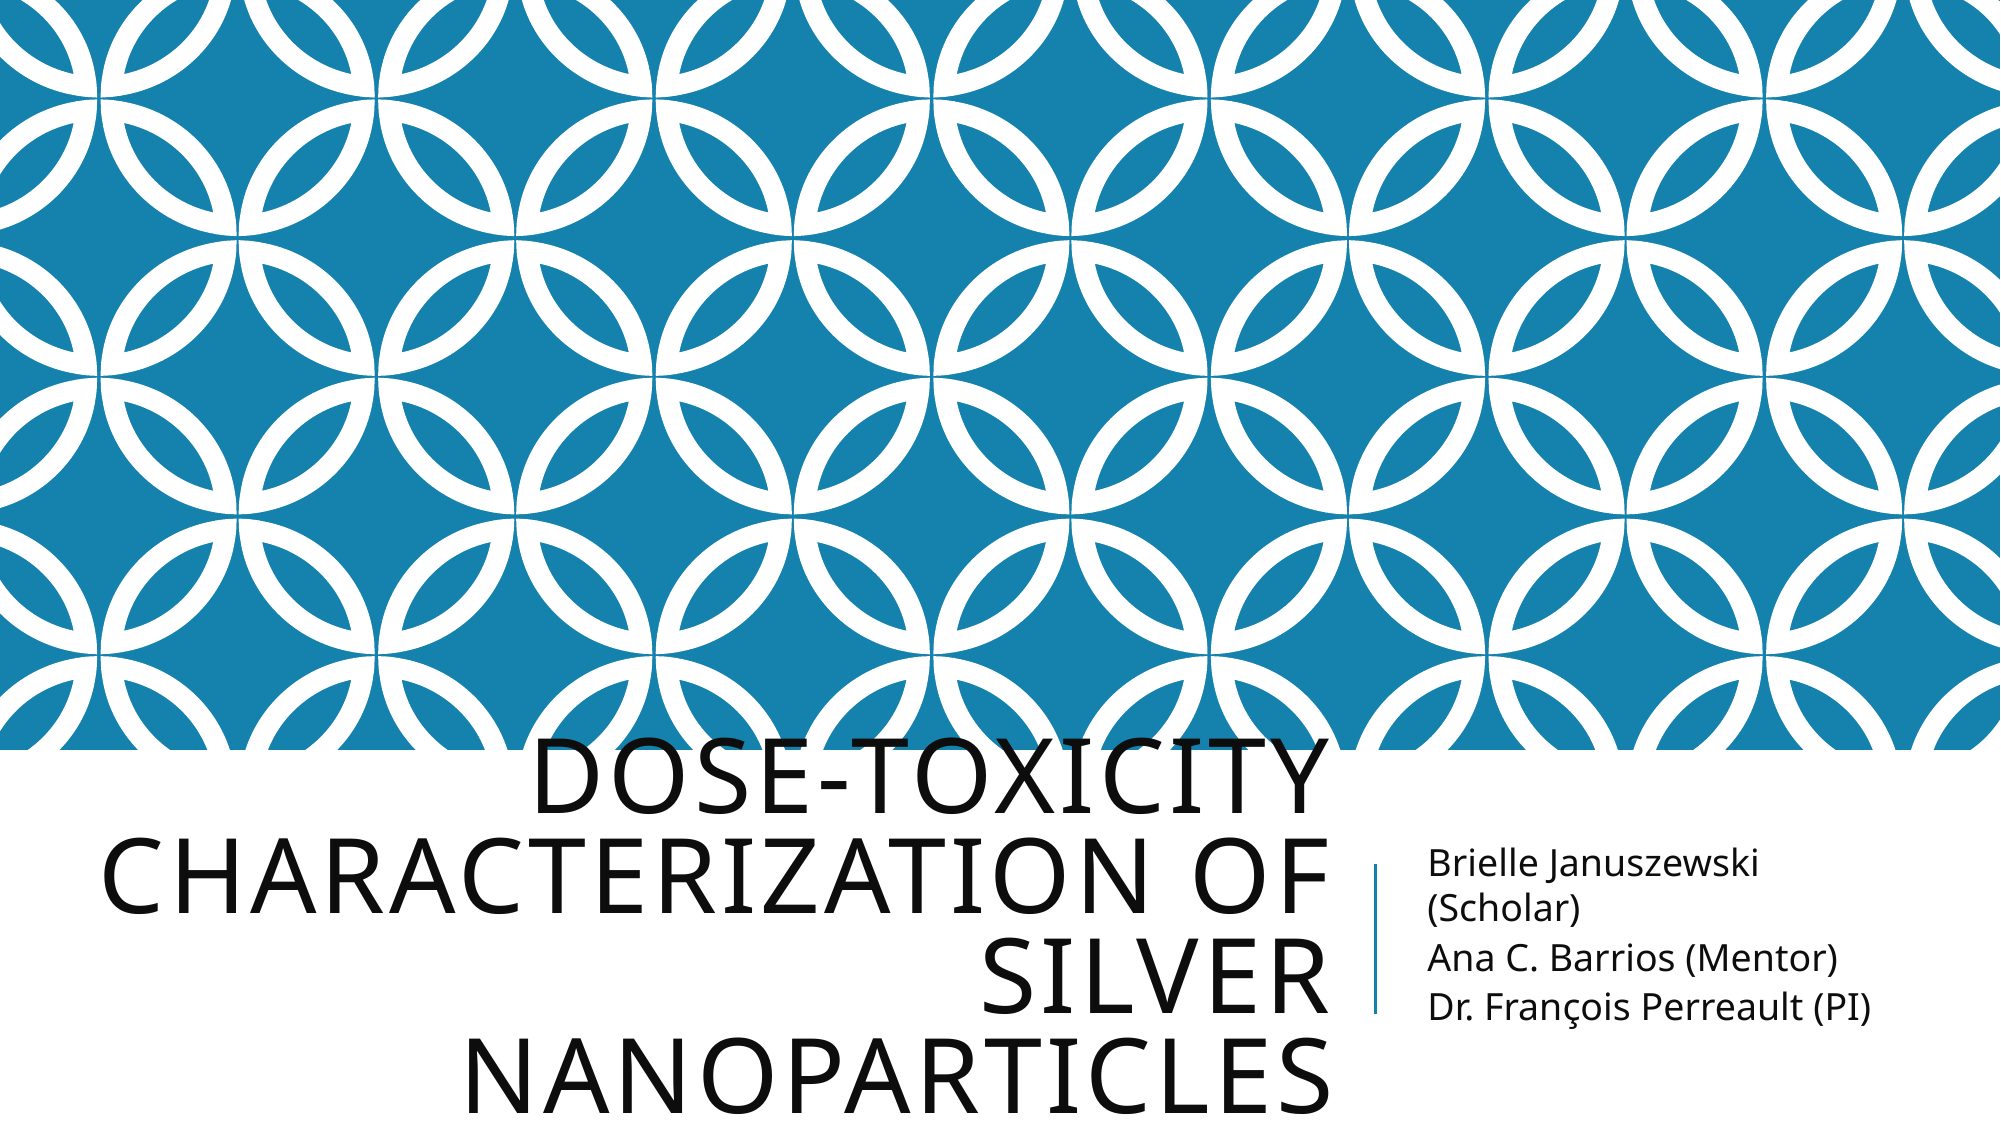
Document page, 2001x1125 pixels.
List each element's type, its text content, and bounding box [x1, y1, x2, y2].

title Dose-toxicity characterization of silver nanoparticles [75, 813, 1350, 1054]
subtitle Brielle Januszewski (Scholar) Ana C. Barrios (Mentor) Dr. François Perreault (PI) [1412, 813, 1938, 1054]
